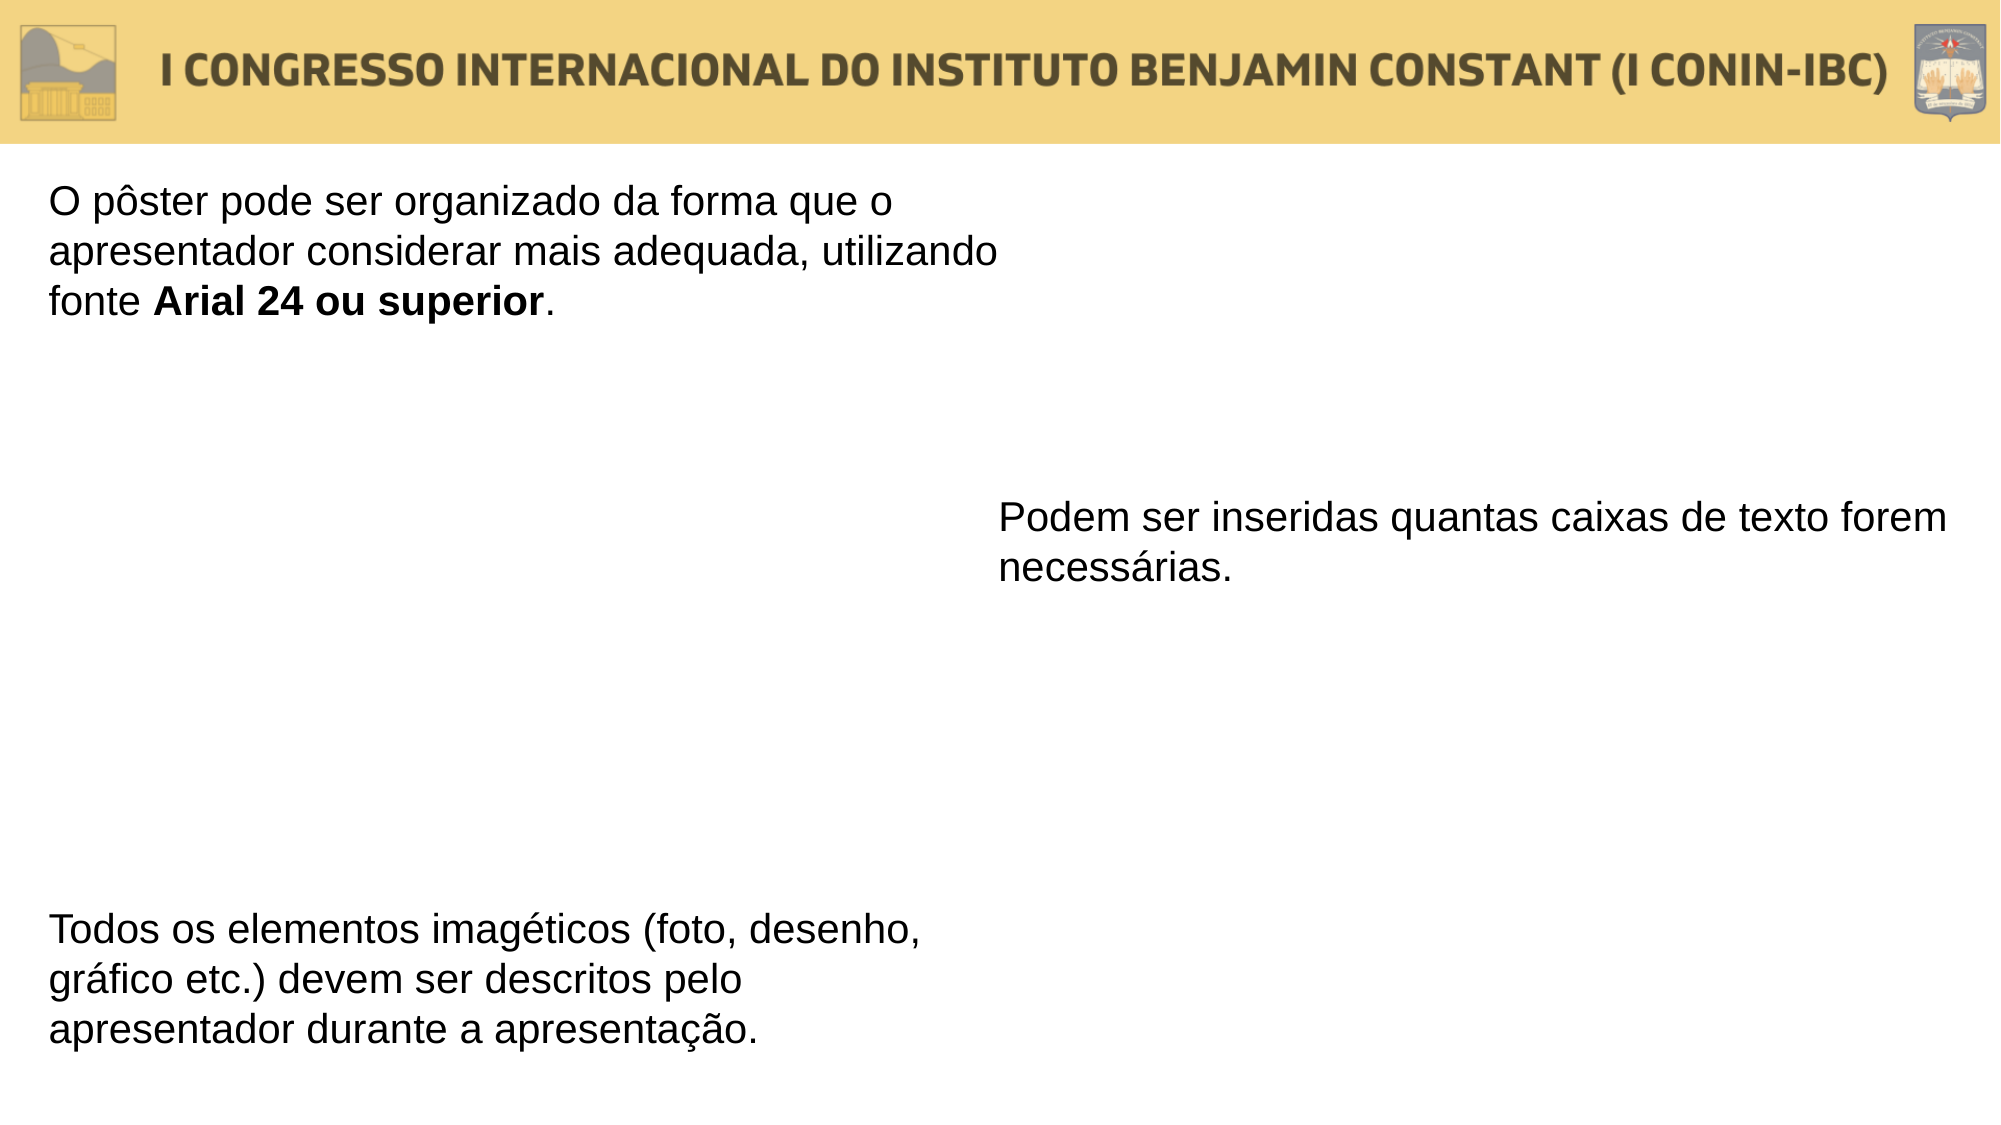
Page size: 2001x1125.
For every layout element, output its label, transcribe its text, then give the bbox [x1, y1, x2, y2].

picture [0, 0, 2001, 1125]
text_box O pôster pode ser organizado da forma que o apresentador considerar mais adequada, utilizando fonte Arial 24 ou superior. [33, 166, 1014, 332]
text_box Todos os elementos imagéticos (foto, desenho, gráfico etc.) devem ser descritos pelo apresentador durante a apresentação. [33, 894, 1014, 1060]
text_box Podem ser inseridas quantas caixas de texto forem necessárias. [983, 482, 1964, 598]
